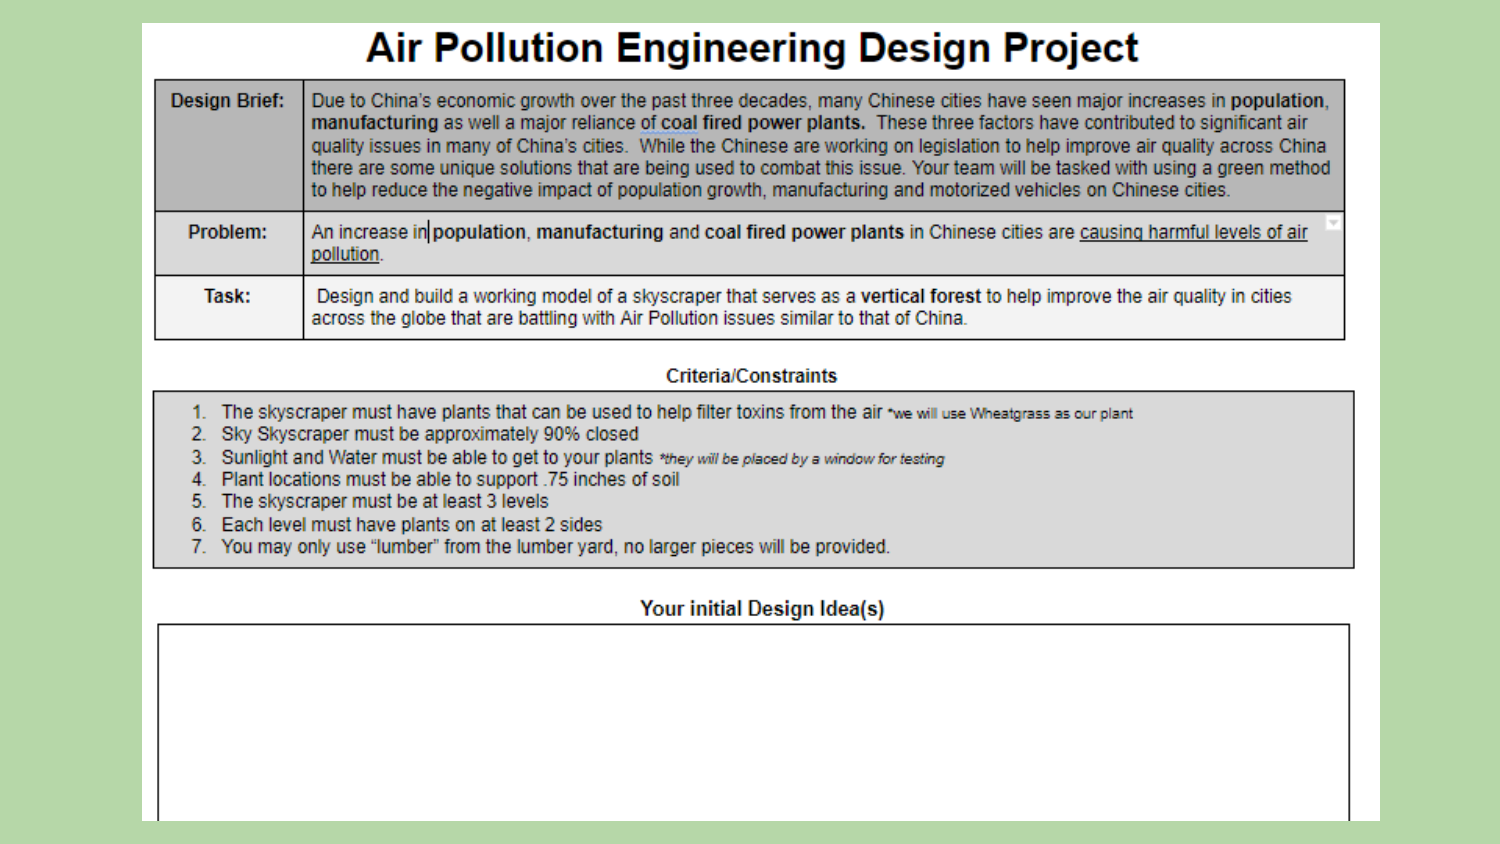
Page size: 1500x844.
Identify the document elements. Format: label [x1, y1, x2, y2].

picture [141, 23, 1380, 821]
